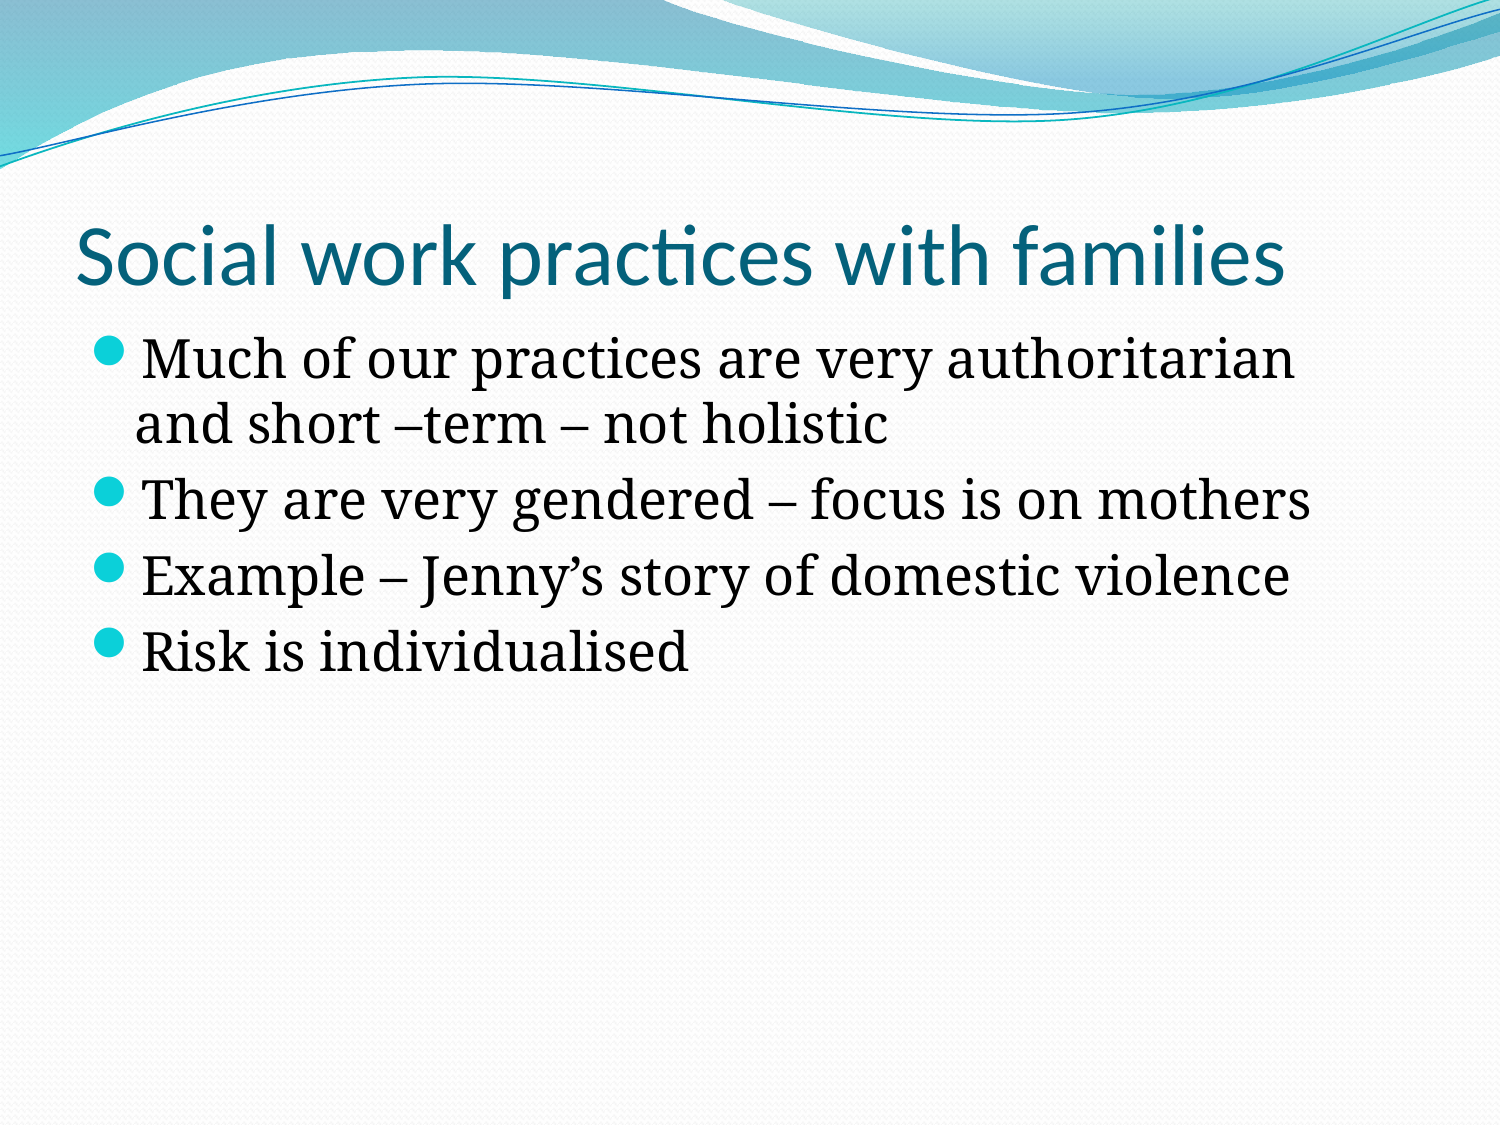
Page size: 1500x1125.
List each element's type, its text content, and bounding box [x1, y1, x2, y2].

title Social work practices with families [75, 115, 1425, 303]
list Much of our practices are very authoritarian and short –term – not holistic They are very gendered – focus is on mothers Example – Jenny’s story of domestic violence Risk is individualised [75, 317, 1425, 1038]
